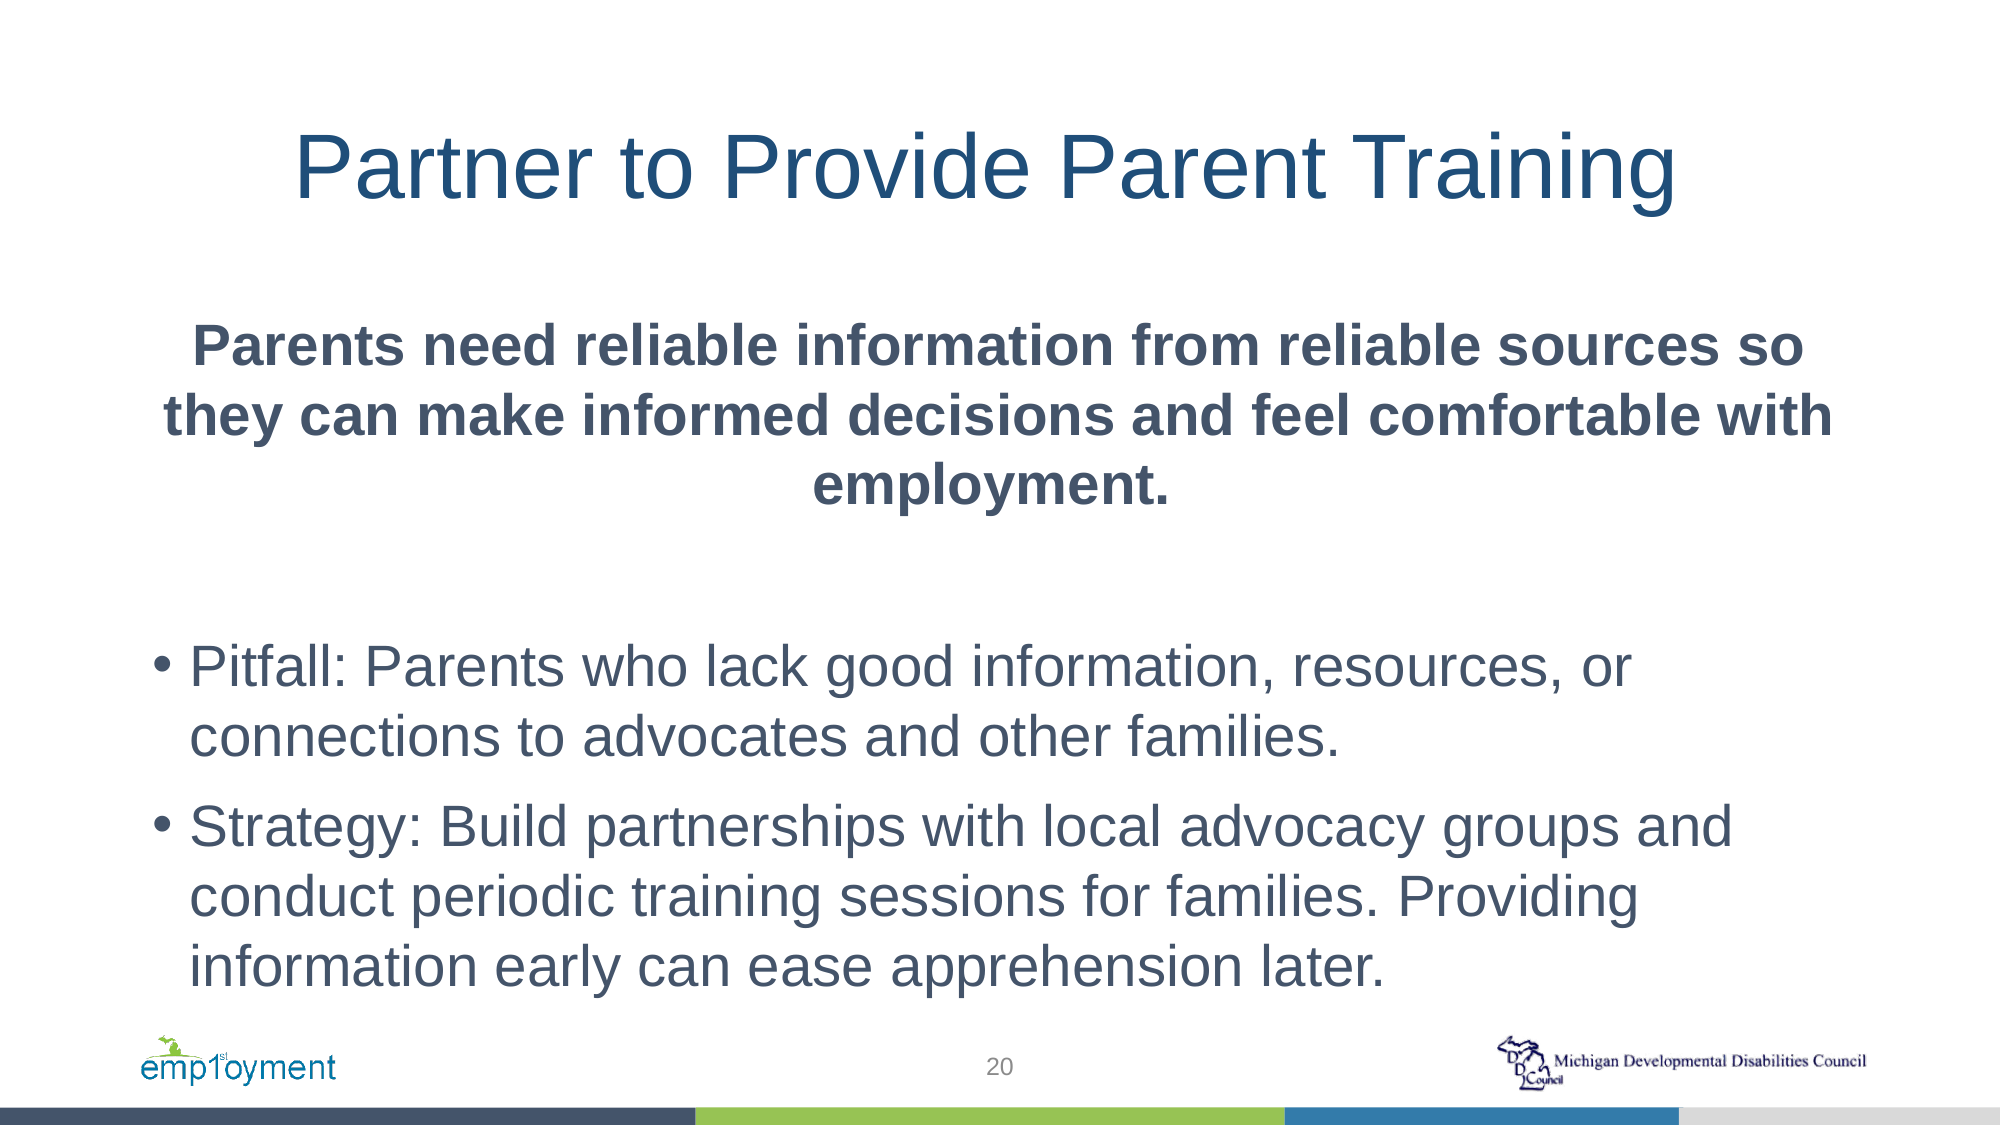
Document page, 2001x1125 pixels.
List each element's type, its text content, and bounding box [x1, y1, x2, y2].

picture [1469, 1020, 1886, 1098]
picture [129, 1033, 345, 1098]
title Partner to Provide Parent Training [137, 59, 1863, 278]
list Parents need reliable information from reliable sources so they can make informed decisions and feel comfortable with employment. Pitfall: Parents who lack good information, resources, or connections to advocates and other families. Strategy: Build partnerships with local advocacy groups and conduct periodic training sessions for families. Providing information early can ease apprehension later. [137, 299, 1863, 1014]
slide_number 20 [774, 1035, 1225, 1096]
